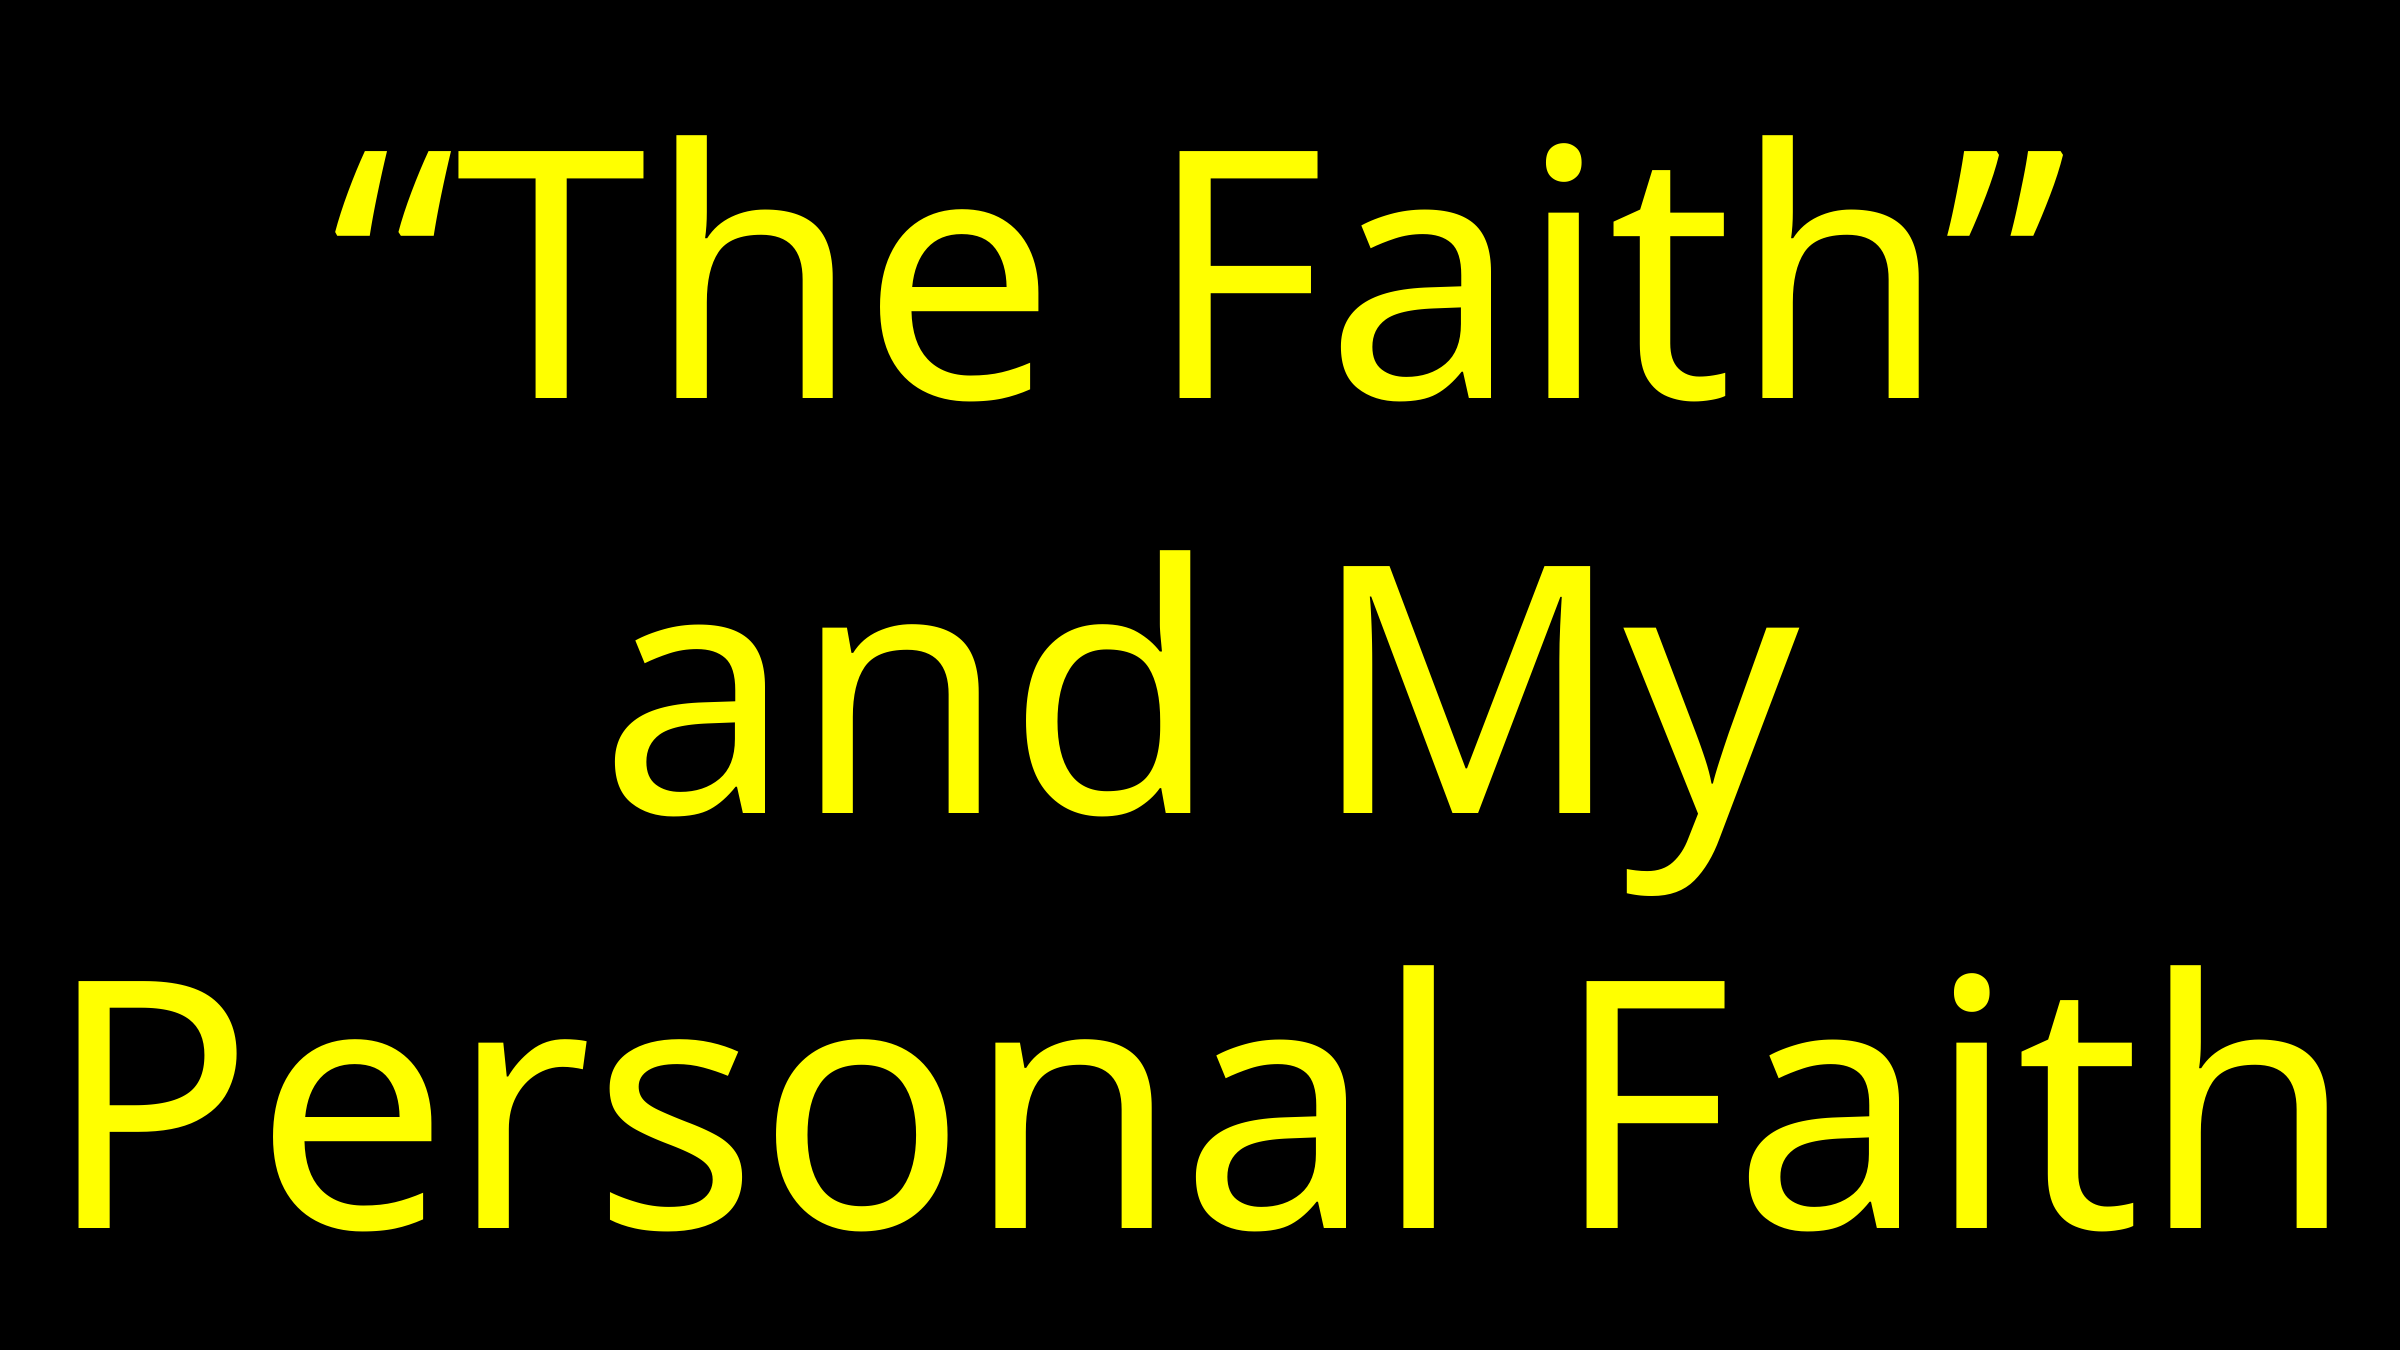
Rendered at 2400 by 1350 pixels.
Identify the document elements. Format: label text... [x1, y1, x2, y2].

title “The Faith” and My Personal Faith [0, 0, 2400, 1350]
